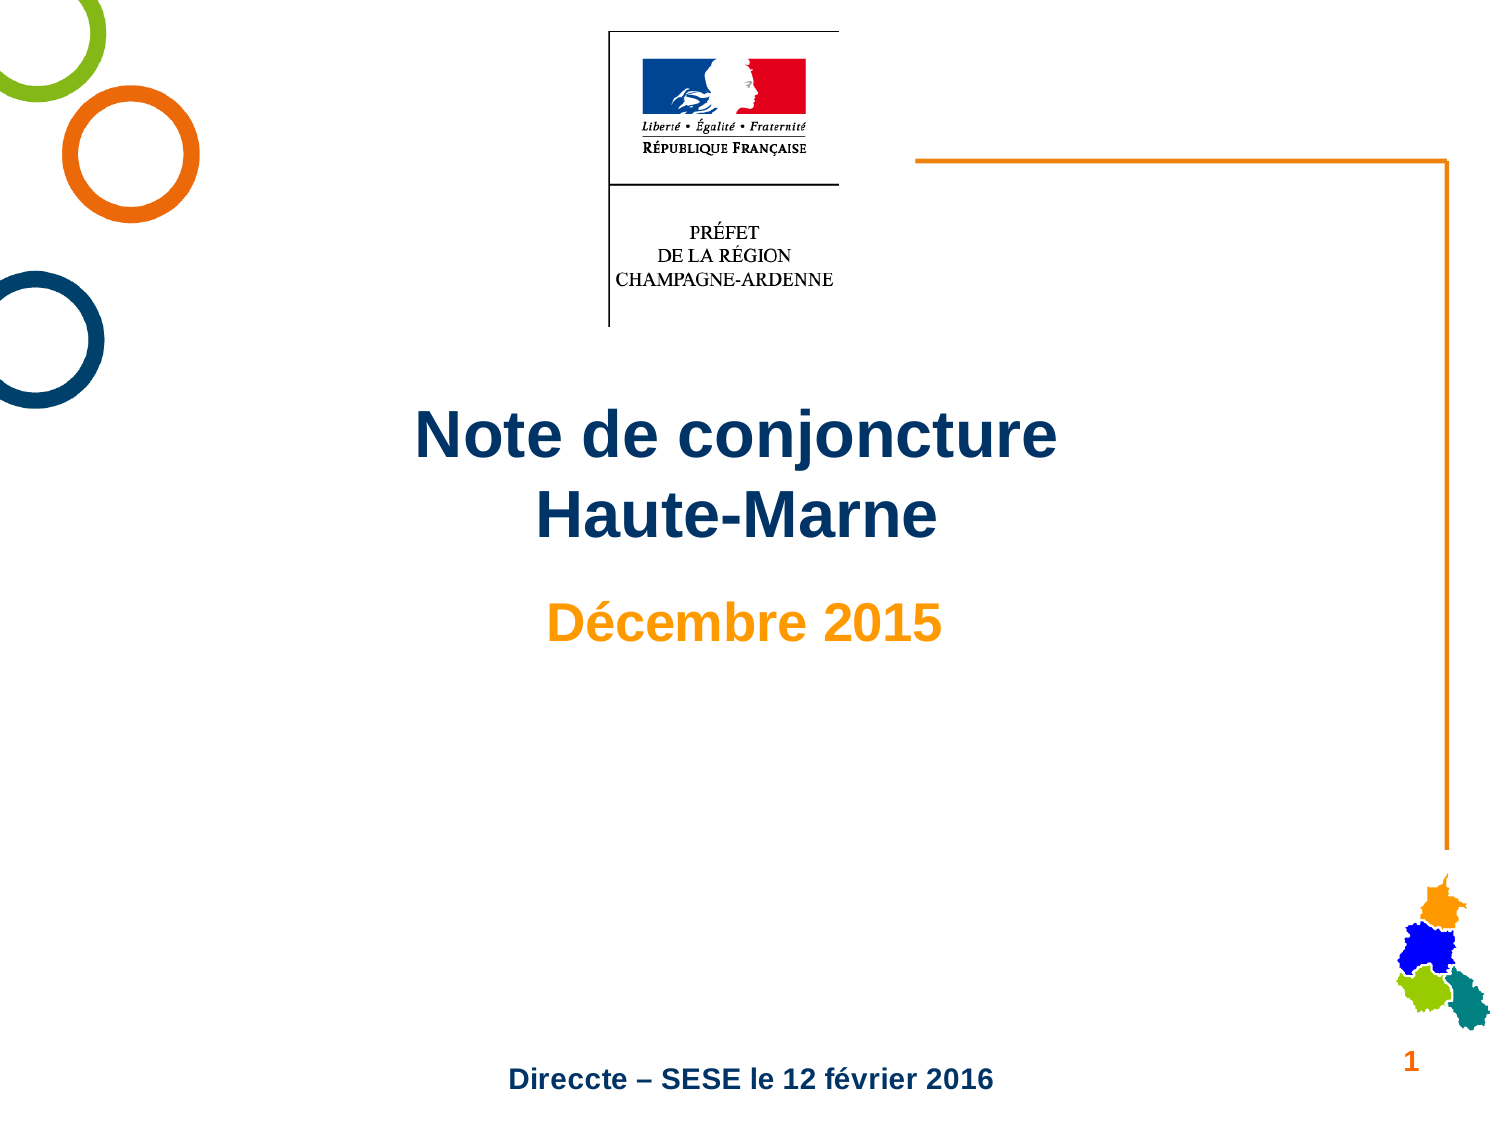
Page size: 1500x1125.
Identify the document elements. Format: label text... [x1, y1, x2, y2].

picture [521, 585, 966, 658]
text_box 1 [1352, 1034, 1471, 1085]
picture [0, 0, 200, 410]
picture [467, 1033, 1036, 1107]
title Note de conjoncture Haute-Marne [99, 350, 1375, 592]
